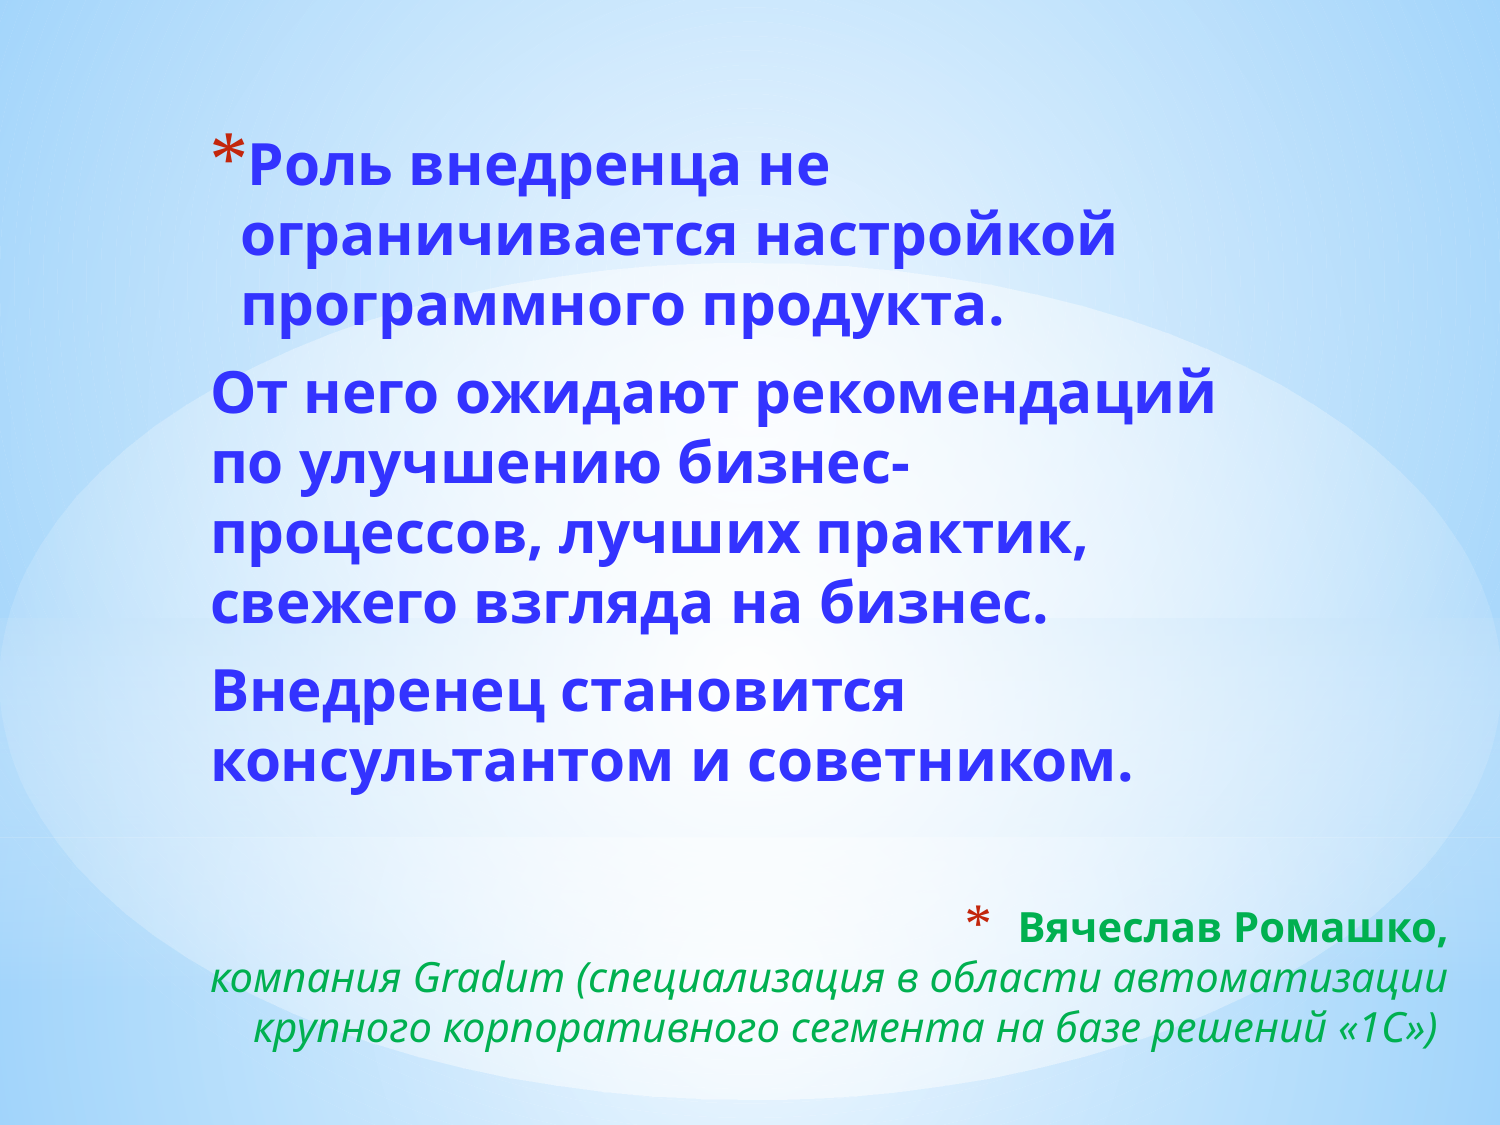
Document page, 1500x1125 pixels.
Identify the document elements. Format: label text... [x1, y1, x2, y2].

list Роль внедренца не ограничивается настройкой программного продукта. От него ожидают рекомендаций по улучшению бизнес-процессов, лучших практик, свежего взгляда на бизнес. Внедренец становится консультантом и советником. [187, 120, 1238, 690]
title Вячеслав Ромашко, компания Gradum (специализация в области автоматизации крупного корпоративного сегмента на базе решений «1С») [53, 893, 1464, 1081]
